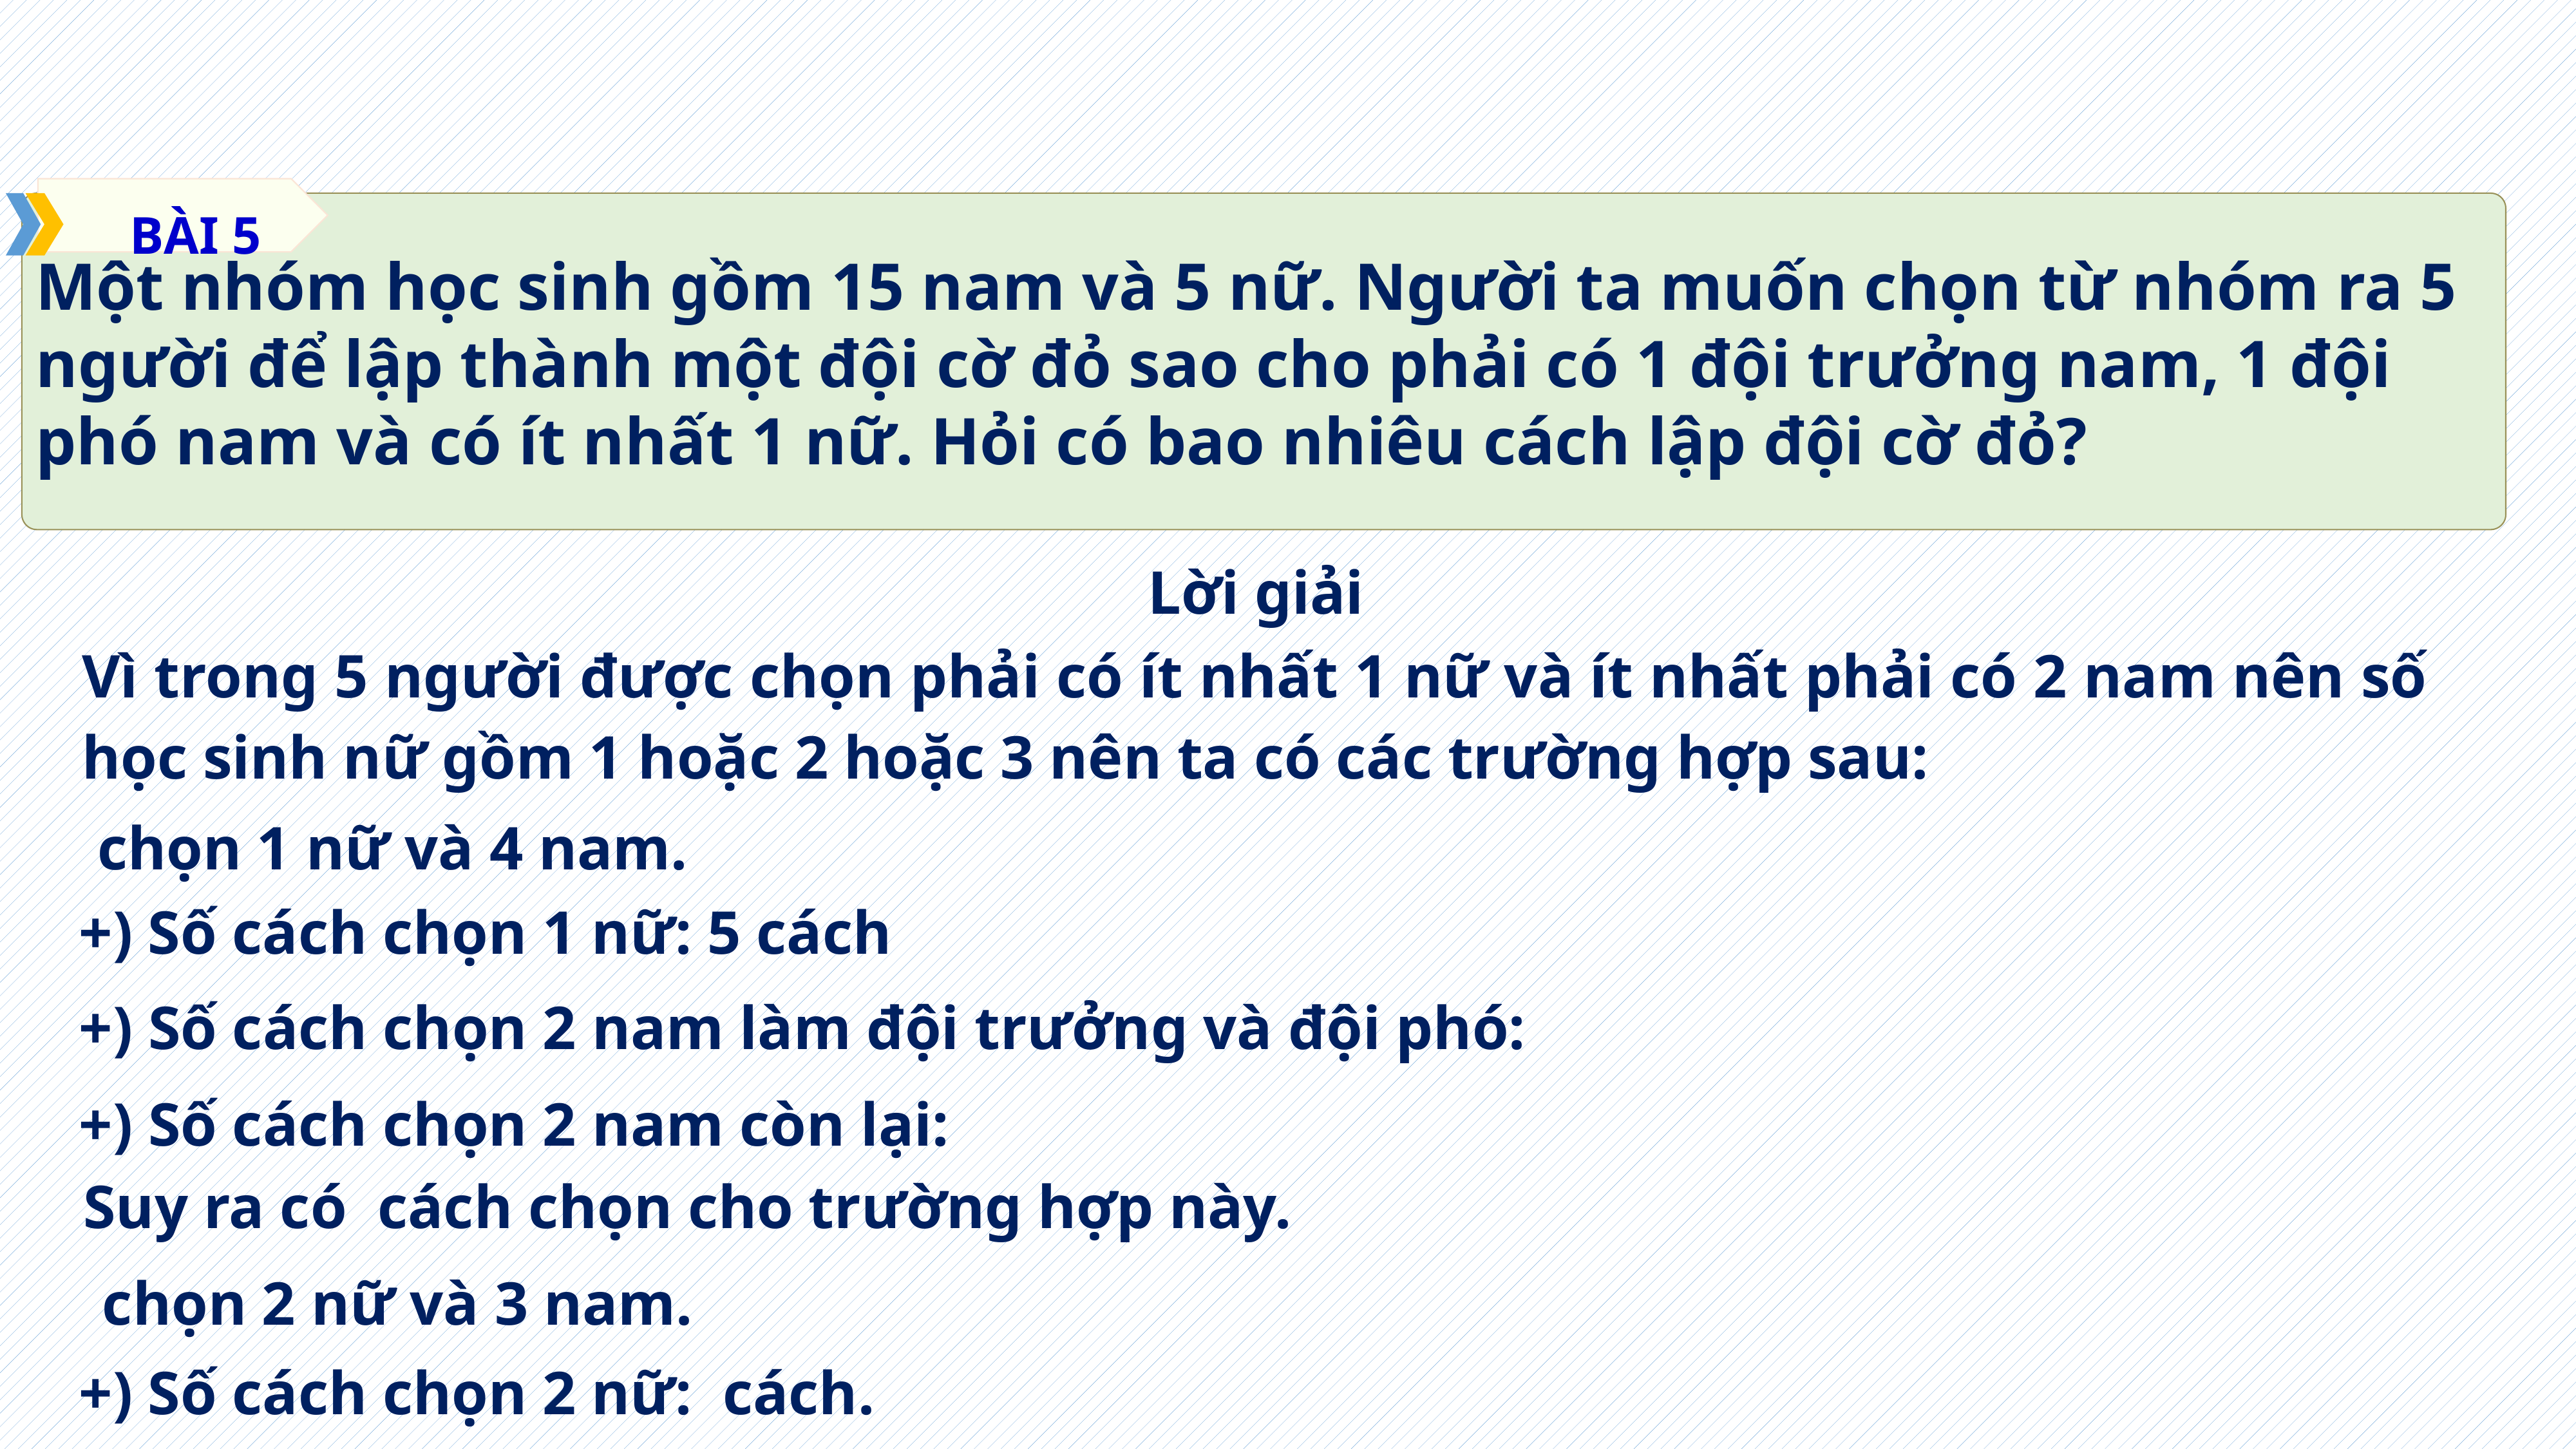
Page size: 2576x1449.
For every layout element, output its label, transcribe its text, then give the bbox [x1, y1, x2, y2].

text_box Vì trong 5 người được chọn phải có ít nhất 1 nữ và ít nhất phải có 2 nam nên số học sinh nữ gồm 1 hoặc 2 hoặc 3 nên ta có các trường hợp sau: [72, 623, 2439, 796]
text_box Lời giải [933, 539, 1578, 623]
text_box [5, 178, 2506, 530]
text_box +) Số cách chọn 1 nữ: 5 cách [70, 880, 2061, 971]
